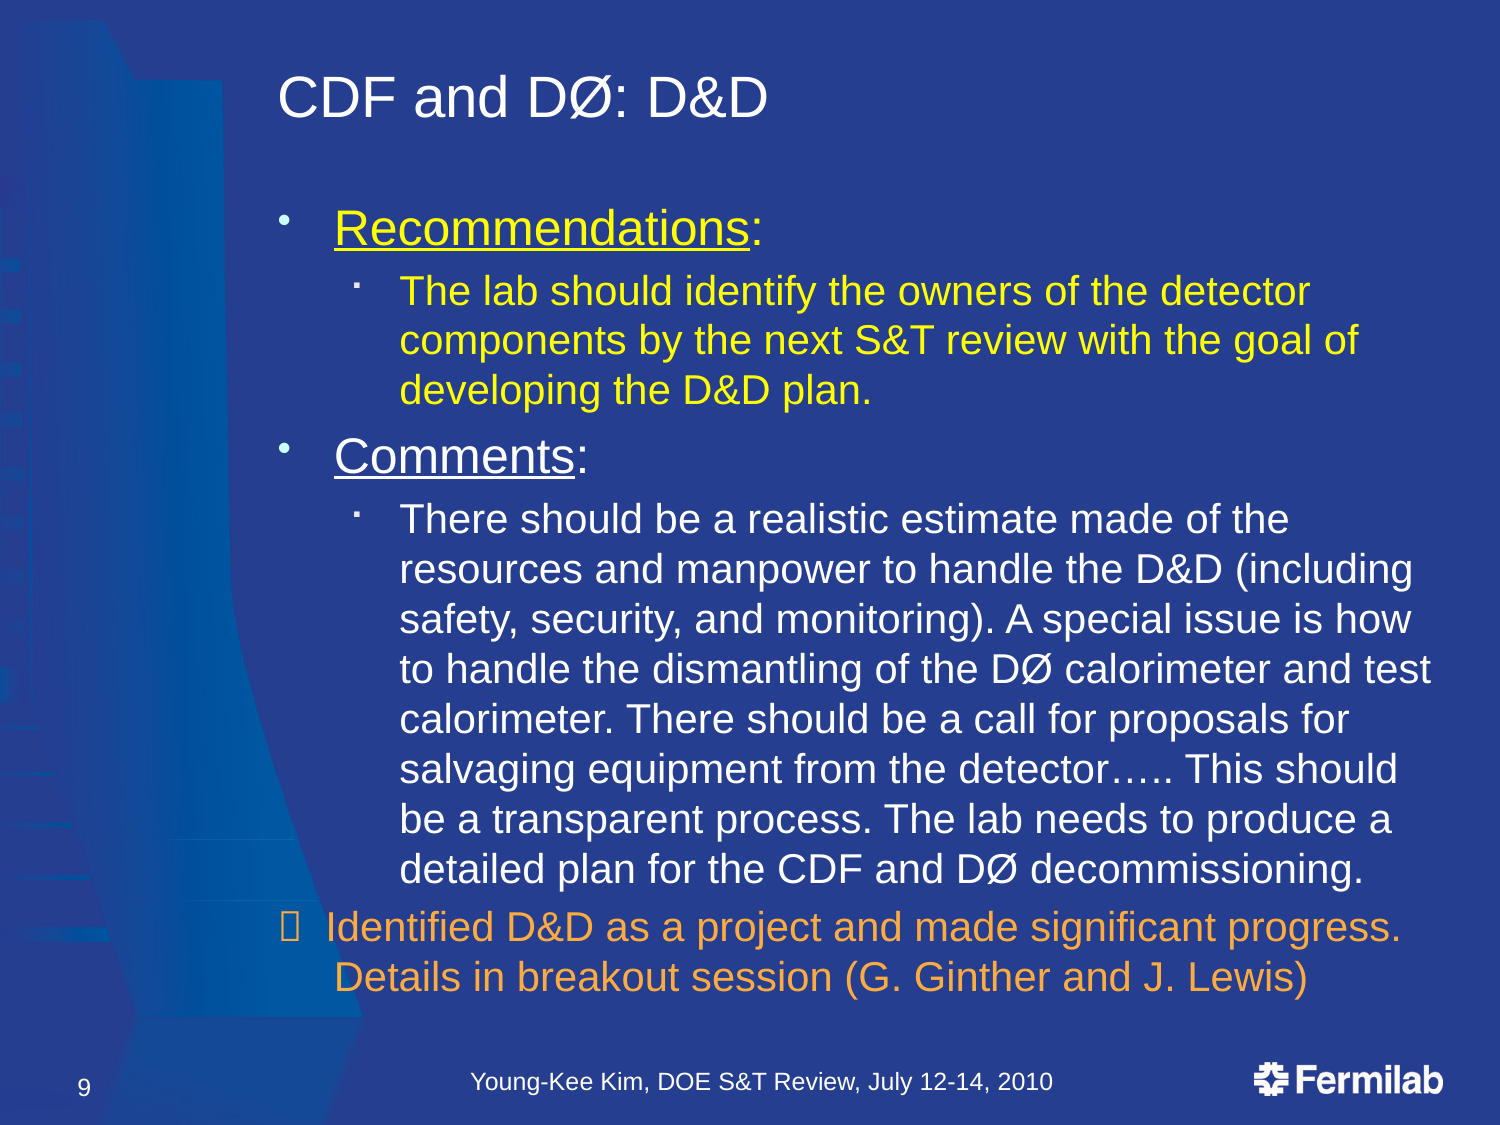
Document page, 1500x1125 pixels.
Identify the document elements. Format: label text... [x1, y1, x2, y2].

footer Young-Kee Kim, DOE S&T Review, July 12-14, 2010 [312, 1027, 1213, 1104]
slide_number 9 [62, 1034, 376, 1110]
picture [0, 0, 1500, 1125]
title CDF and DØ: D&D [262, 0, 1388, 187]
list Recommendations: The lab should identify the owners of the detector components by the next S&T review with the goal of developing the D&D plan. Comments: There should be a realistic estimate made of the resources and manpower to handle the D&D (including safety, security, and monitoring). A special issue is how to handle the dismantling of the DØ calorimeter and test calorimeter. There should be a call for proposals for salvaging equipment from the detector….. This should be a transparent process. The lab needs to produce a detailed plan for the CDF and DØ decommissioning.  Identified D&D as a project and made significant progress. Details in breakout session (G. Ginther and J. Lewis) [262, 187, 1451, 1001]
